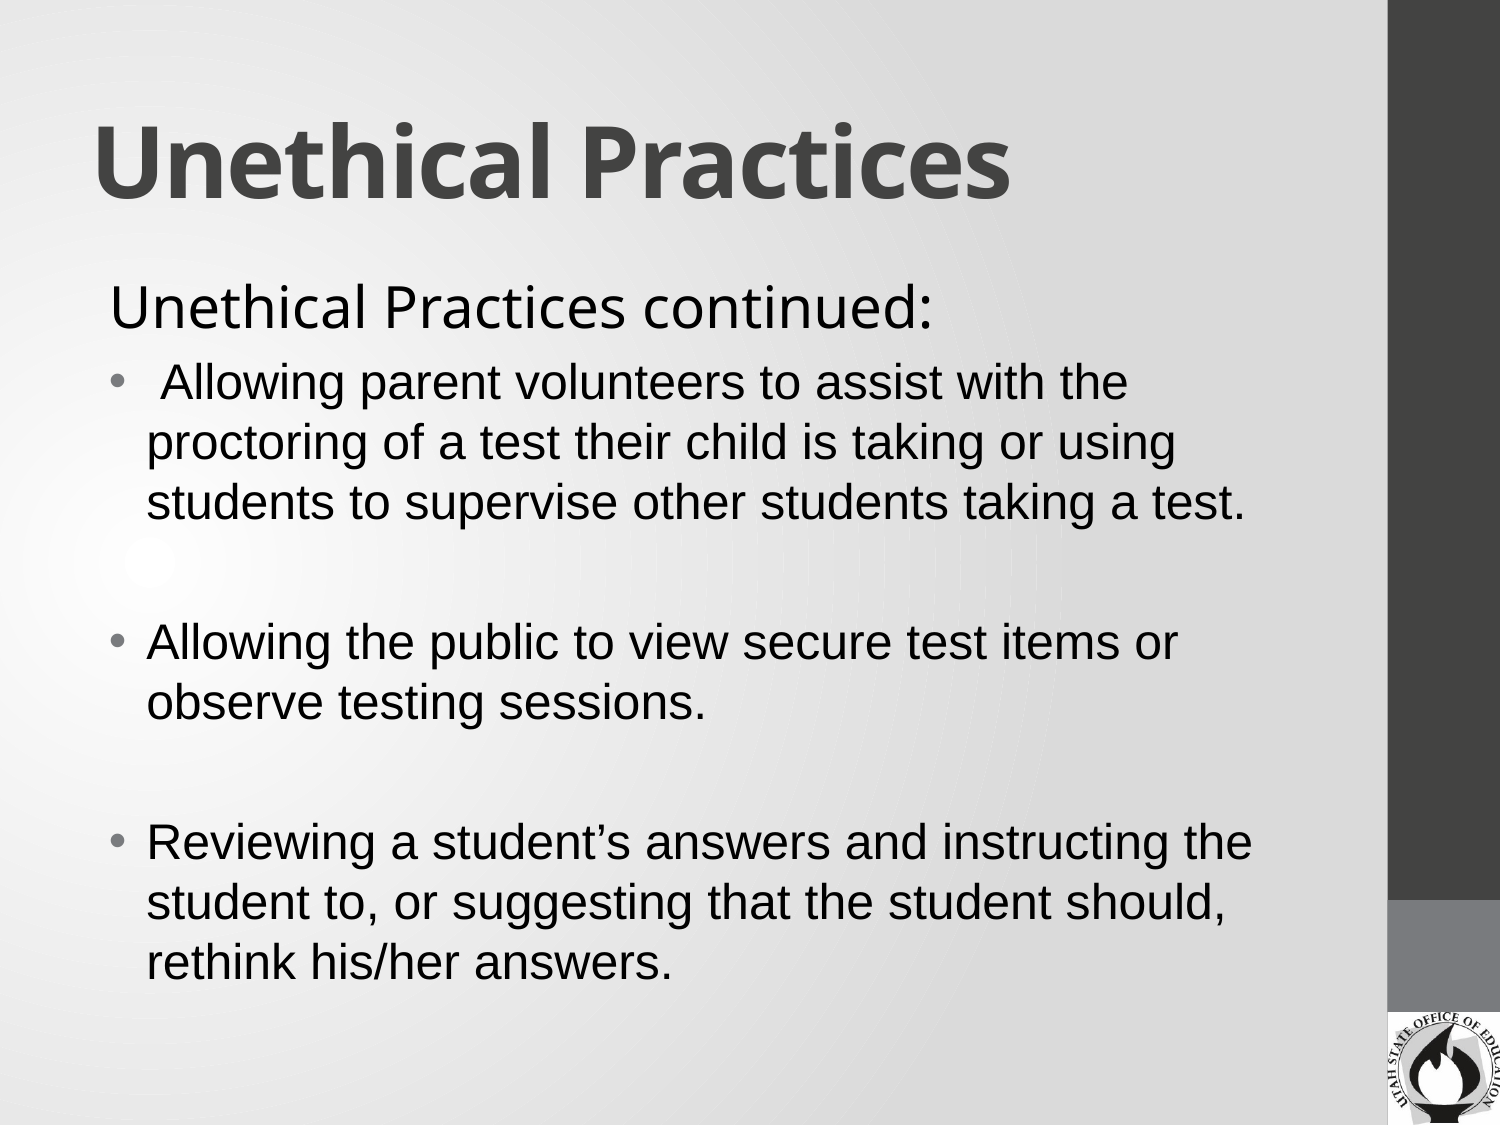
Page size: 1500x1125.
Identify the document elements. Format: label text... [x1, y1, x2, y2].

title Unethical Practices [75, 45, 1325, 233]
picture [1387, 1012, 1500, 1125]
list Unethical Practices continued: Allowing parent volunteers to assist with the proctoring of a test their child is taking or using students to supervise other students taking a test. Allowing the public to view secure test items or observe testing sessions. Reviewing a student’s answers and instructing the student to, or suggesting that the student should, rethink his/her answers. [75, 262, 1325, 1050]
